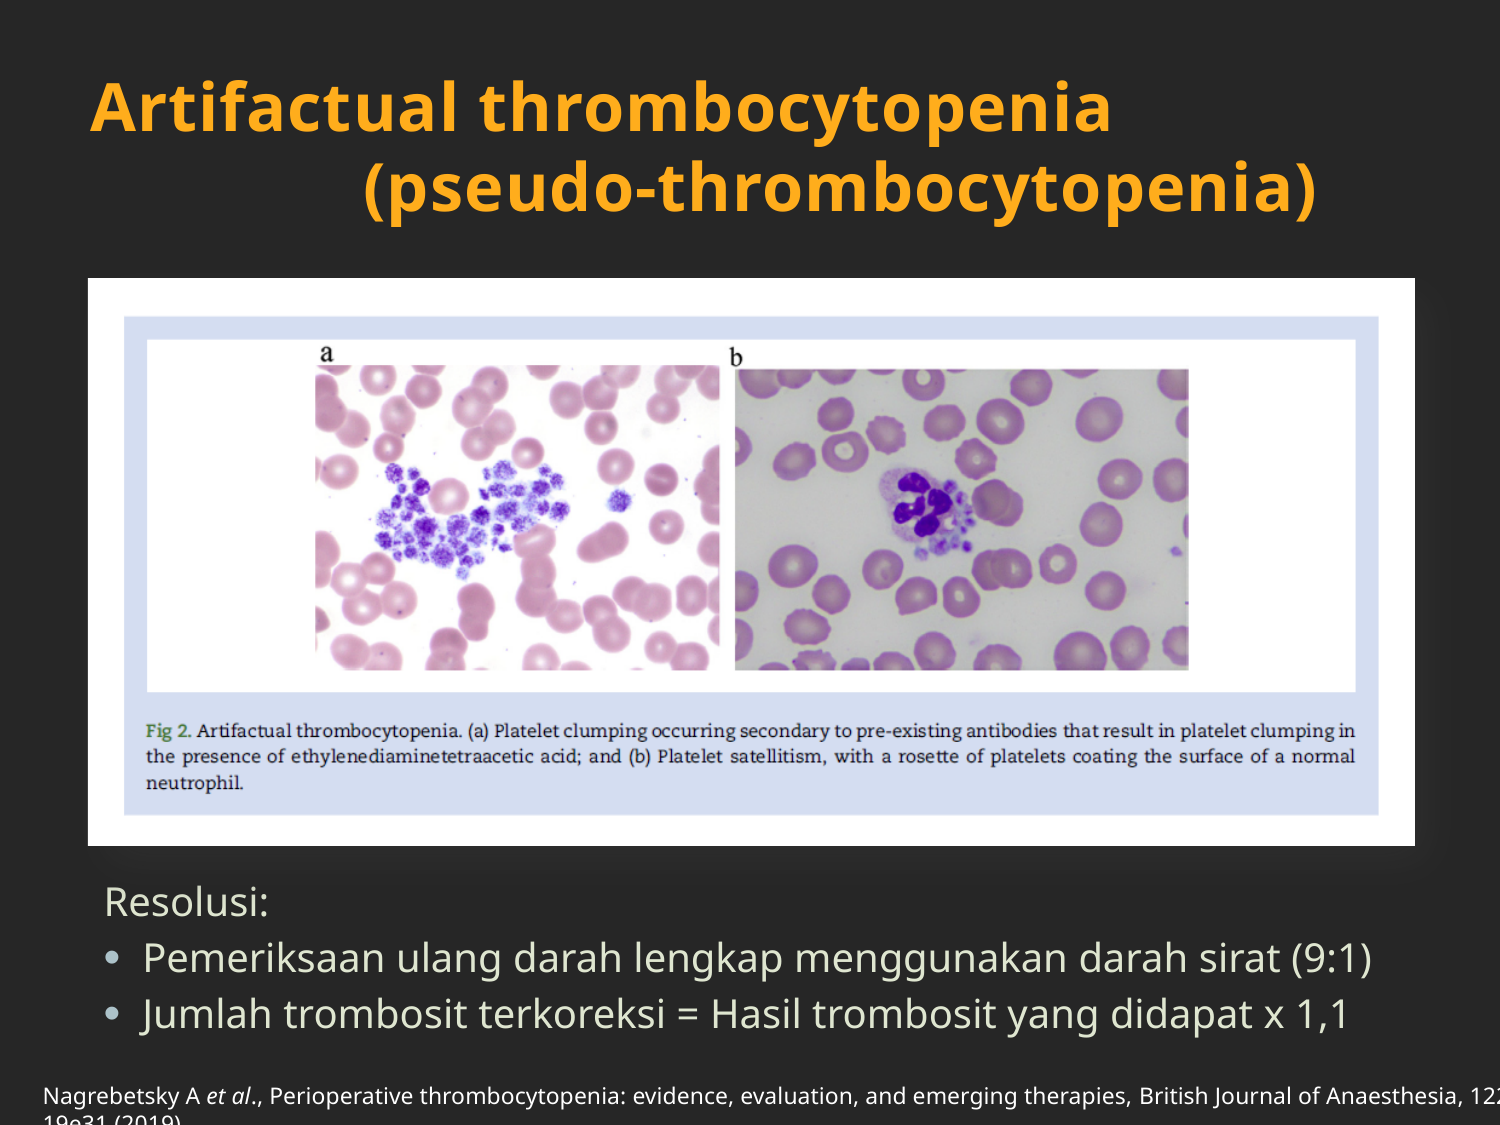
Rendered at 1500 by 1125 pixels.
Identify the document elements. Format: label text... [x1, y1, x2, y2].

picture [87, 278, 1416, 847]
text_box Nagrebetsky A et al., Perioperative thrombocytopenia: evidence, evaluation, and emerging therapies, British Journal of Anaesthesia, 122 (1): 19e31 (2019) [27, 1074, 1500, 1125]
list Resolusi: Pemeriksaan ulang darah lengkap menggunakan darah sirat (9:1) Jumlah trombosit terkoreksi = Hasil trombosit yang didapat x 1,1 [88, 881, 1426, 1047]
title Artifactual thrombocytopenia (pseudo-thrombocytopenia) [75, 45, 1425, 233]
